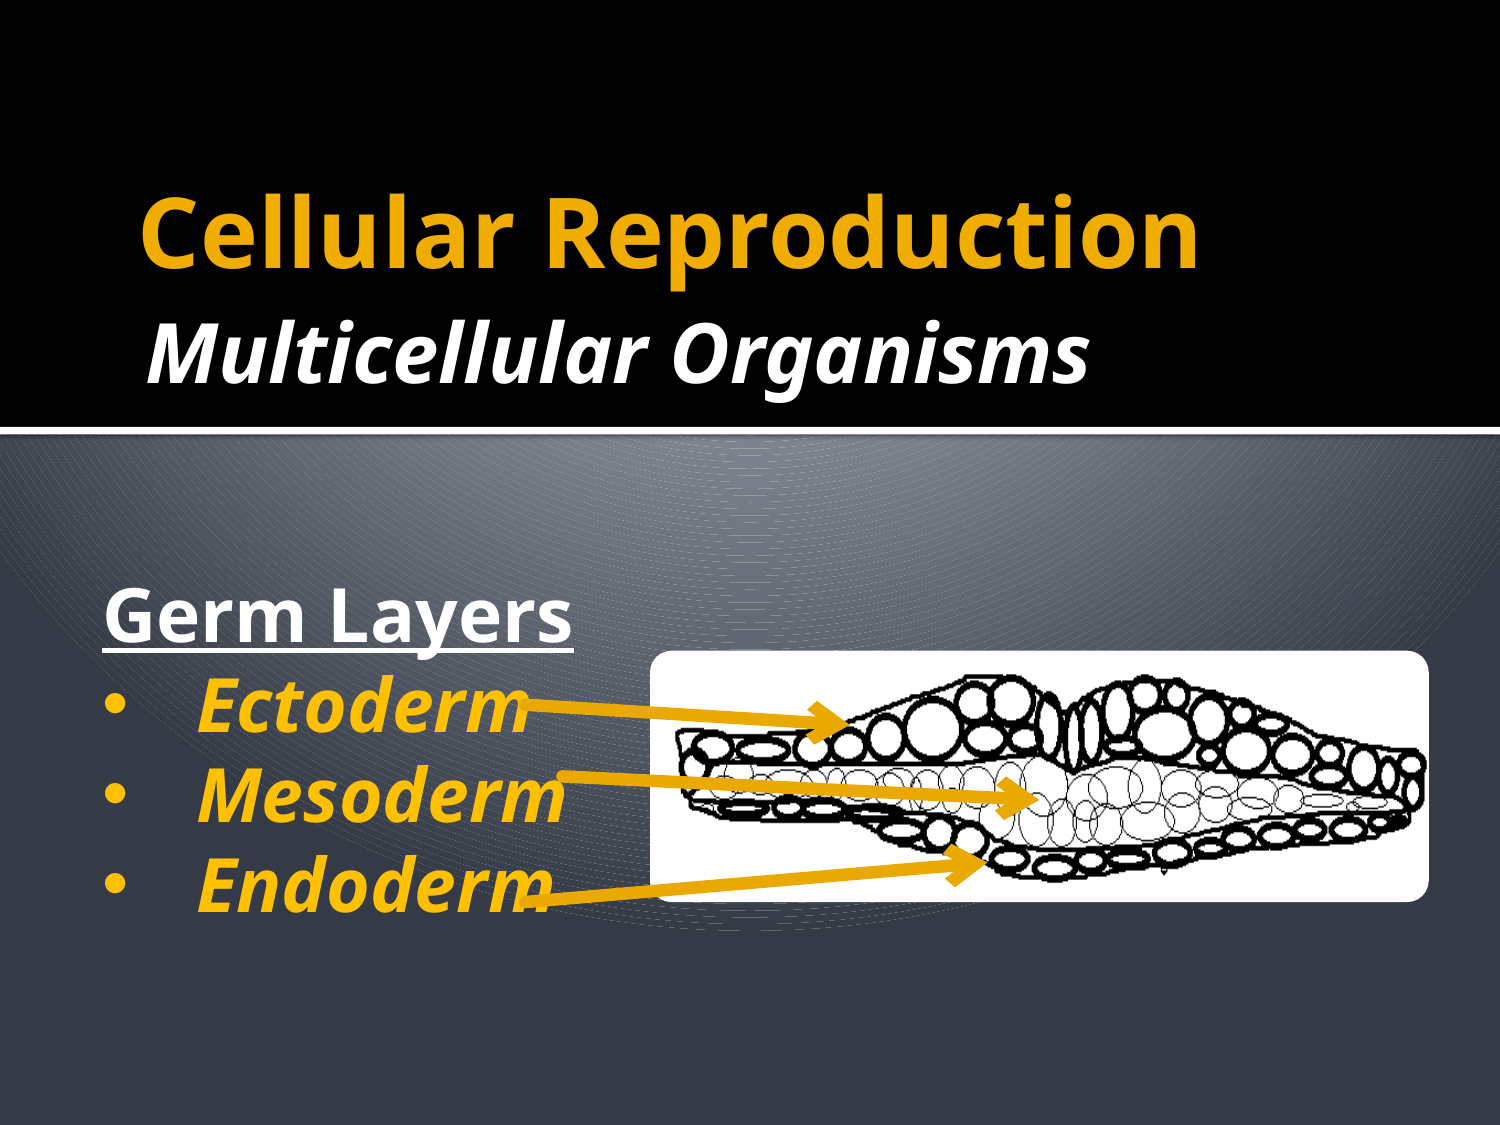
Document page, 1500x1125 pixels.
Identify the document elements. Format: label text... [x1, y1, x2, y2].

list Multicellular Organisms [121, 299, 1438, 413]
picture [649, 650, 1429, 903]
title Cellular Reproduction [123, 19, 1488, 288]
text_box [562, 776, 1040, 800]
text_box Germ Layers Ectoderm Mesoderm Endoderm [87, 469, 688, 935]
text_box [524, 704, 850, 725]
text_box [524, 862, 988, 903]
